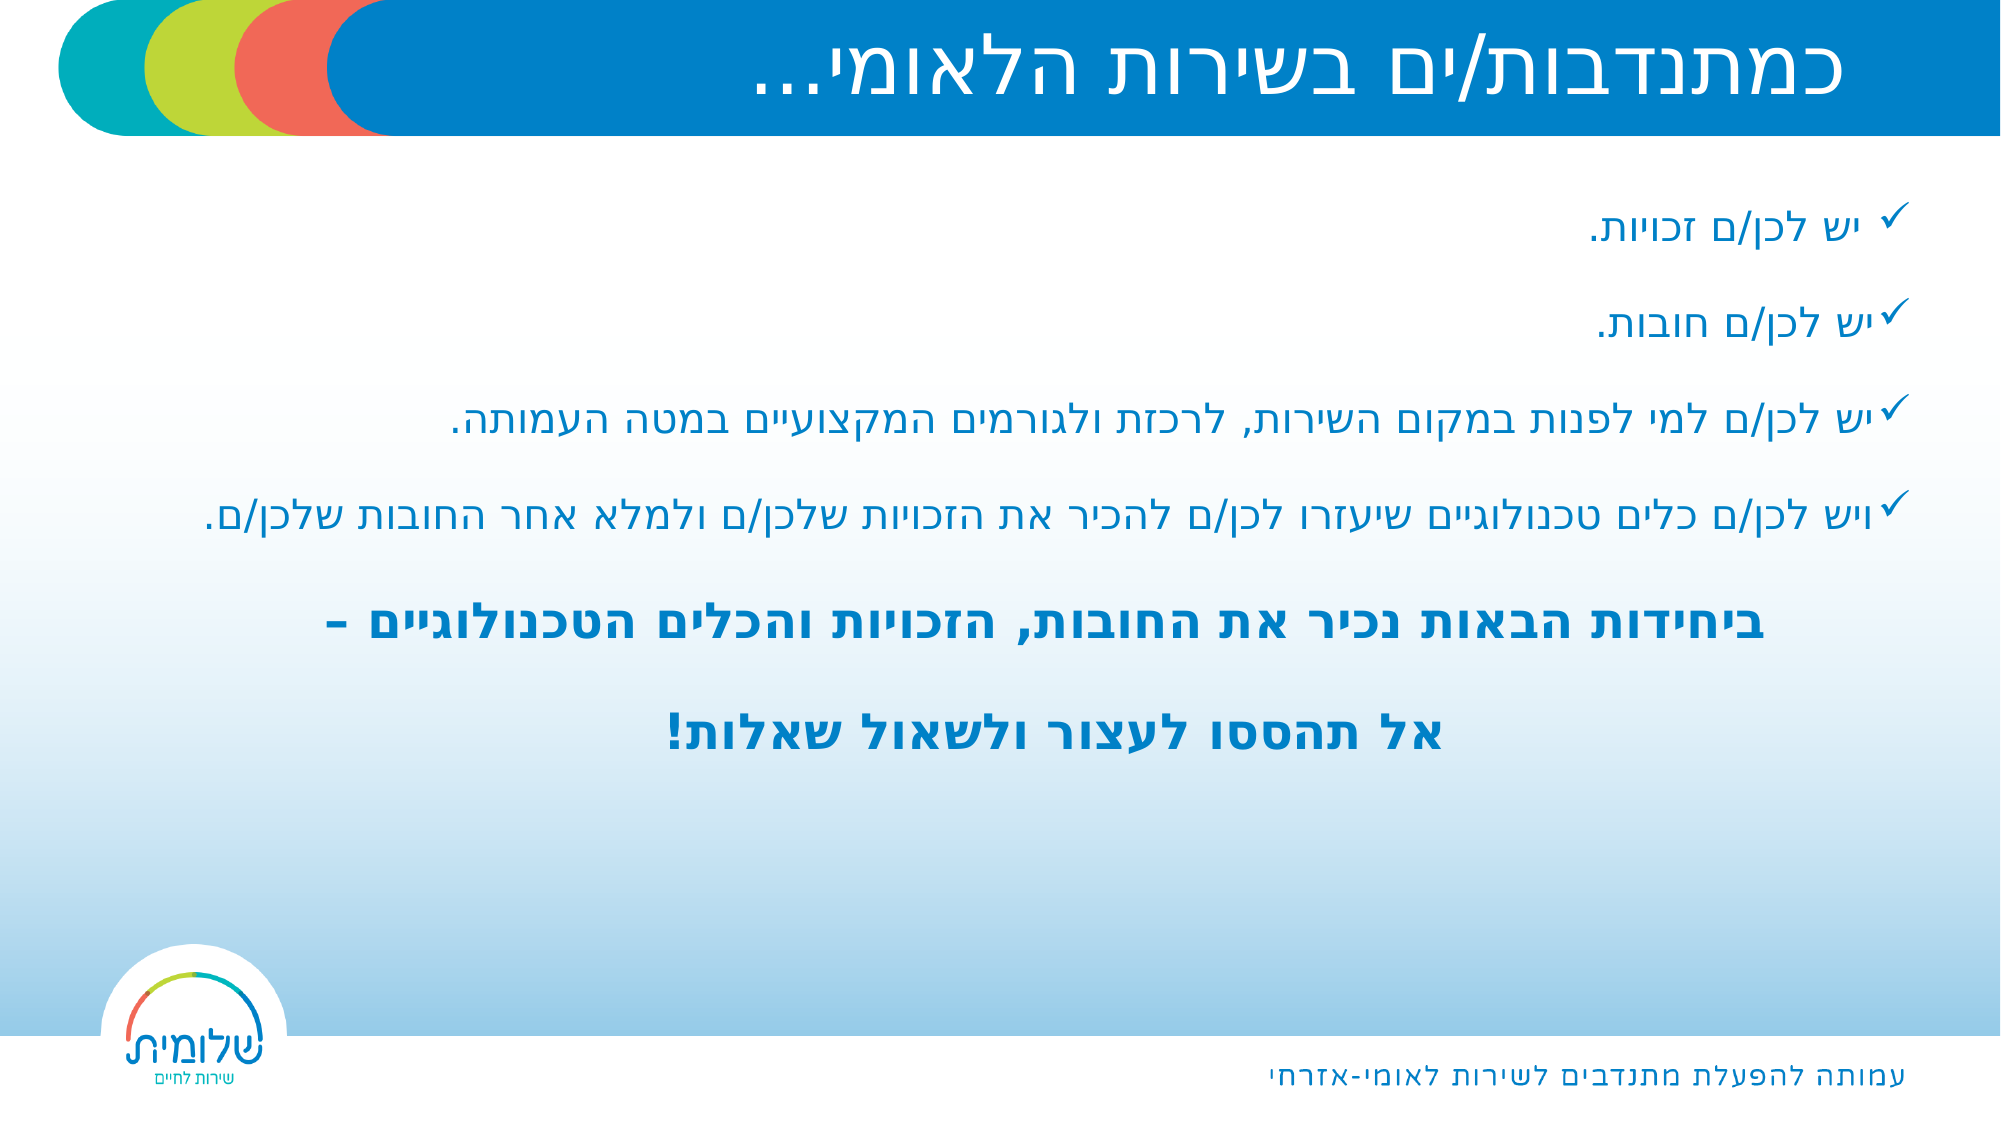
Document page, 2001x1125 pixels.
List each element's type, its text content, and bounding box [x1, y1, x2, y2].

picture [0, 0, 2001, 1125]
title כמתנדבות/ים בשירות הלאומי... [410, 0, 1863, 135]
list יש לכן/ם זכויות. יש לכן/ם חובות. יש לכן/ם למי לפנות במקום השירות, לרכזת ולגורמים המקצועיים במטה העמותה. ויש לכן/ם כלים טכנולוגיים שיעזרו לכן/ם להכיר את הזכויות שלכן/ם ולמלא אחר החובות שלכן/ם. ביחידות הבאות נכיר את החובות, הזכויות והכלים הטכנולוגיים – אל תהססו לעצור ולשאול שאלות! [147, 167, 1928, 857]
